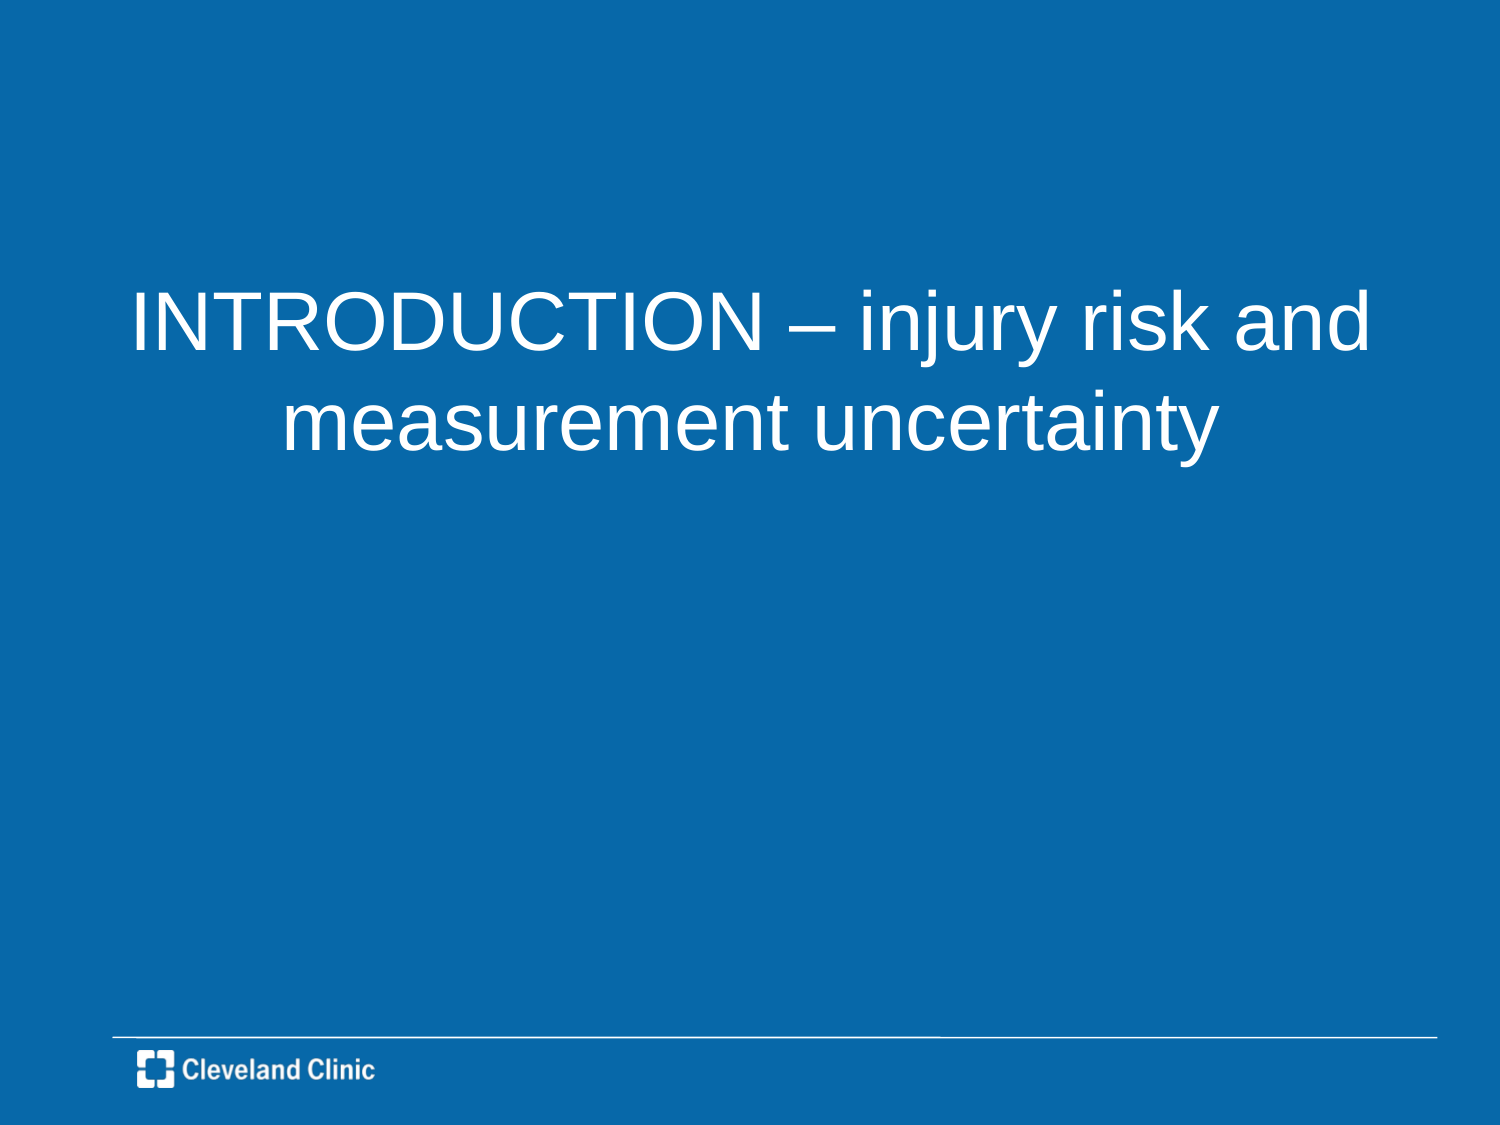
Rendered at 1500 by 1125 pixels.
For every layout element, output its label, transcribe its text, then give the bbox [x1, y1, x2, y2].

title INTRODUCTION – injury risk and measurement uncertainty [75, 256, 1428, 575]
picture [137, 1050, 375, 1088]
